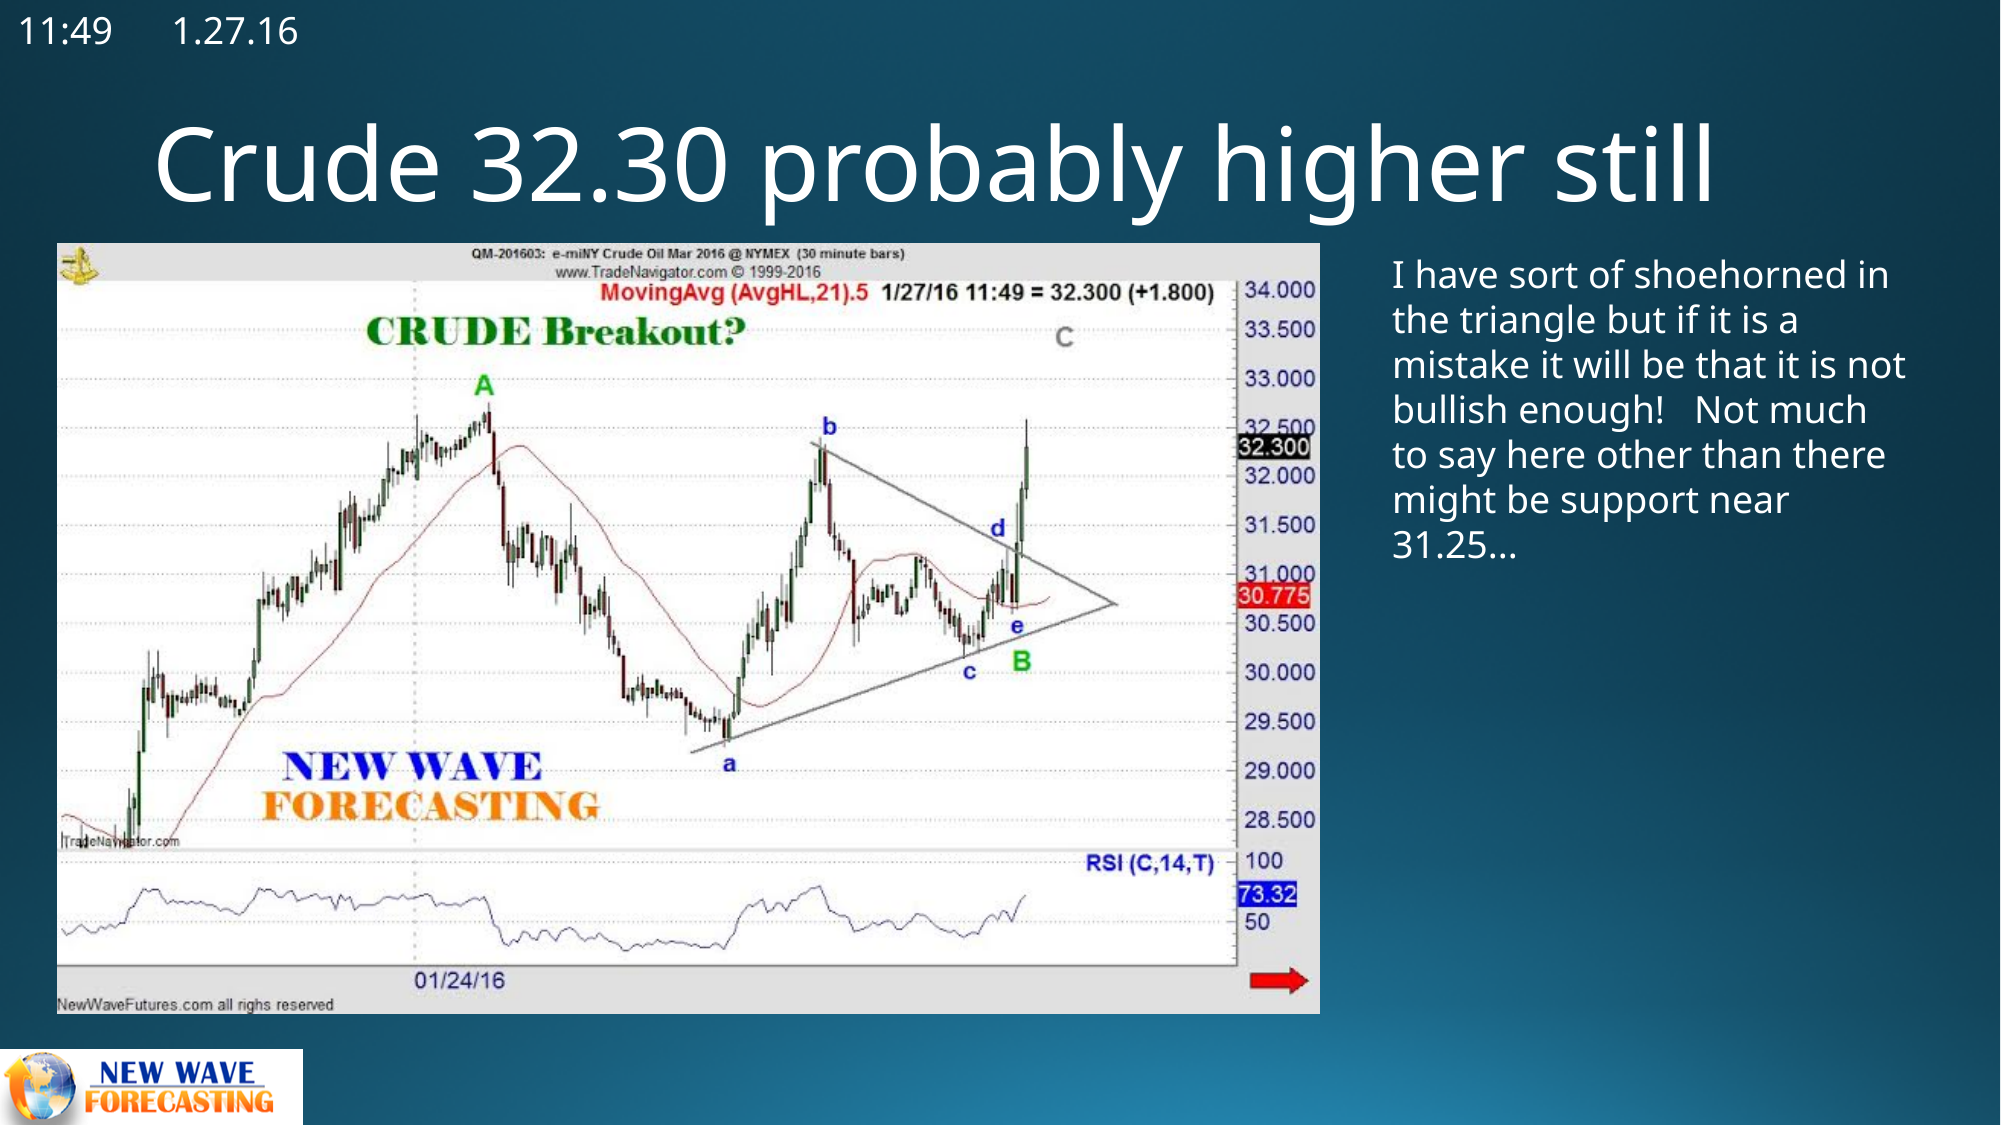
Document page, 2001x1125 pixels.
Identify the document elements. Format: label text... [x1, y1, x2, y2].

text_box 11:49 1.27.16 [2, 0, 315, 59]
text_box ​I have sort of shoehorned in the triangle but if it is a mistake it will be that it is not bullish enough! Not much to say here other than there might be support near 31.25... [1377, 243, 1925, 573]
title Crude 32.30 probably higher still [137, 59, 1863, 278]
picture [0, 0, 2001, 1125]
